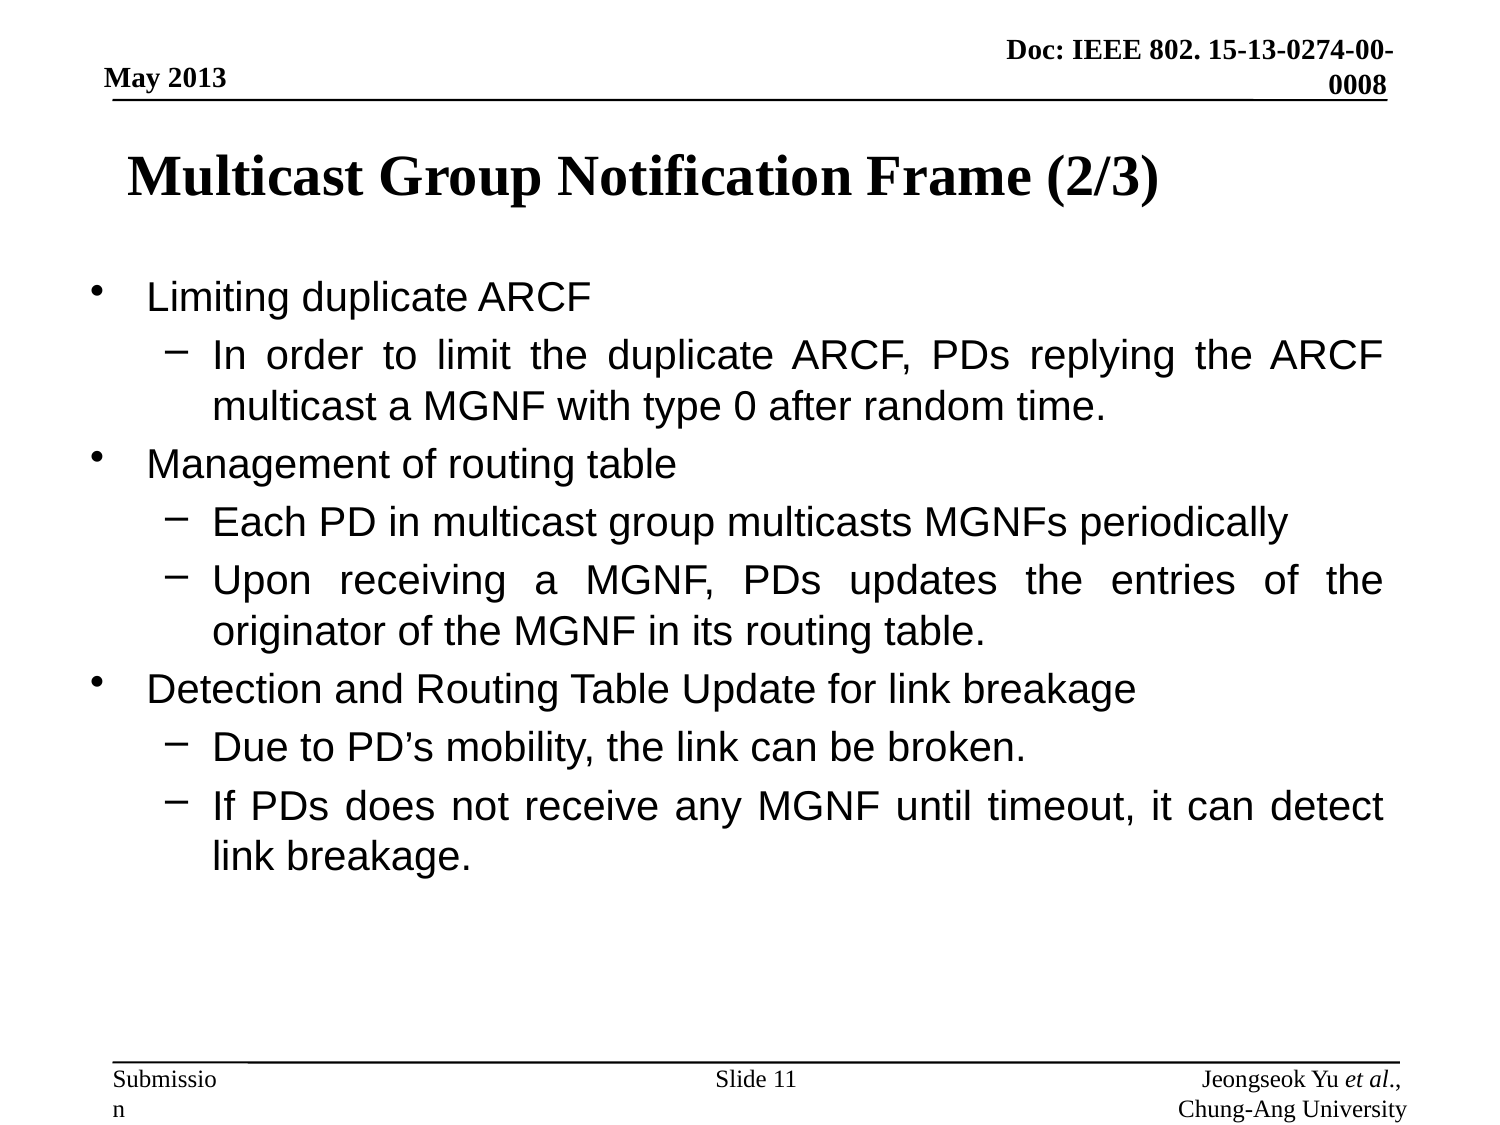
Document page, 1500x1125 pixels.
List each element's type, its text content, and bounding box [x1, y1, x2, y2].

slide_number Slide 11 [712, 1061, 800, 1093]
text_box Limiting duplicate ARCF In order to limit the duplicate ARCF, PDs replying the ARCF multicast a MGNF with type 0 after random time. Management of routing table Each PD in multicast group multicasts MGNFs periodically Upon receiving a MGNF, PDs updates the entries of the originator of the MGNF in its routing table. Detection and Routing Table Update for link breakage Due to PD’s mobility, the link can be broken. If PDs does not receive any MGNF until timeout, it can detect link breakage. [75, 262, 1400, 1005]
title Multicast Group Notification Frame (2/3) [112, 112, 1388, 232]
